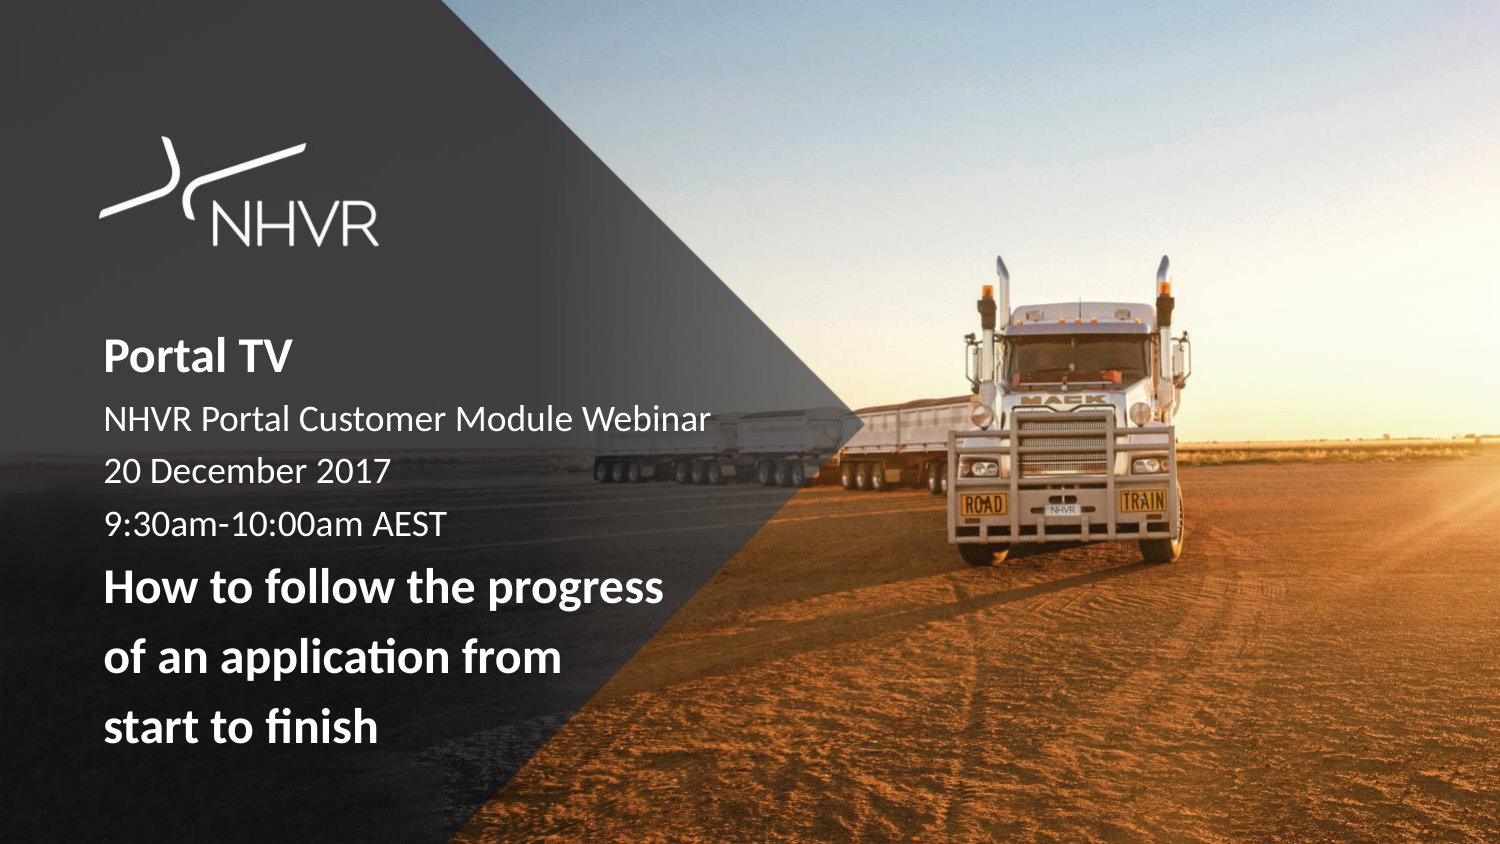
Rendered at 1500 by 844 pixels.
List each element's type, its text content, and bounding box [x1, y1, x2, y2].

picture [0, 0, 1500, 844]
title Portal TV [88, 315, 656, 387]
list NHVR Portal Customer Module Webinar 20 December 2017 9:30am-10:00am AEST How to follow the progress of an application from start to finish [88, 386, 833, 467]
